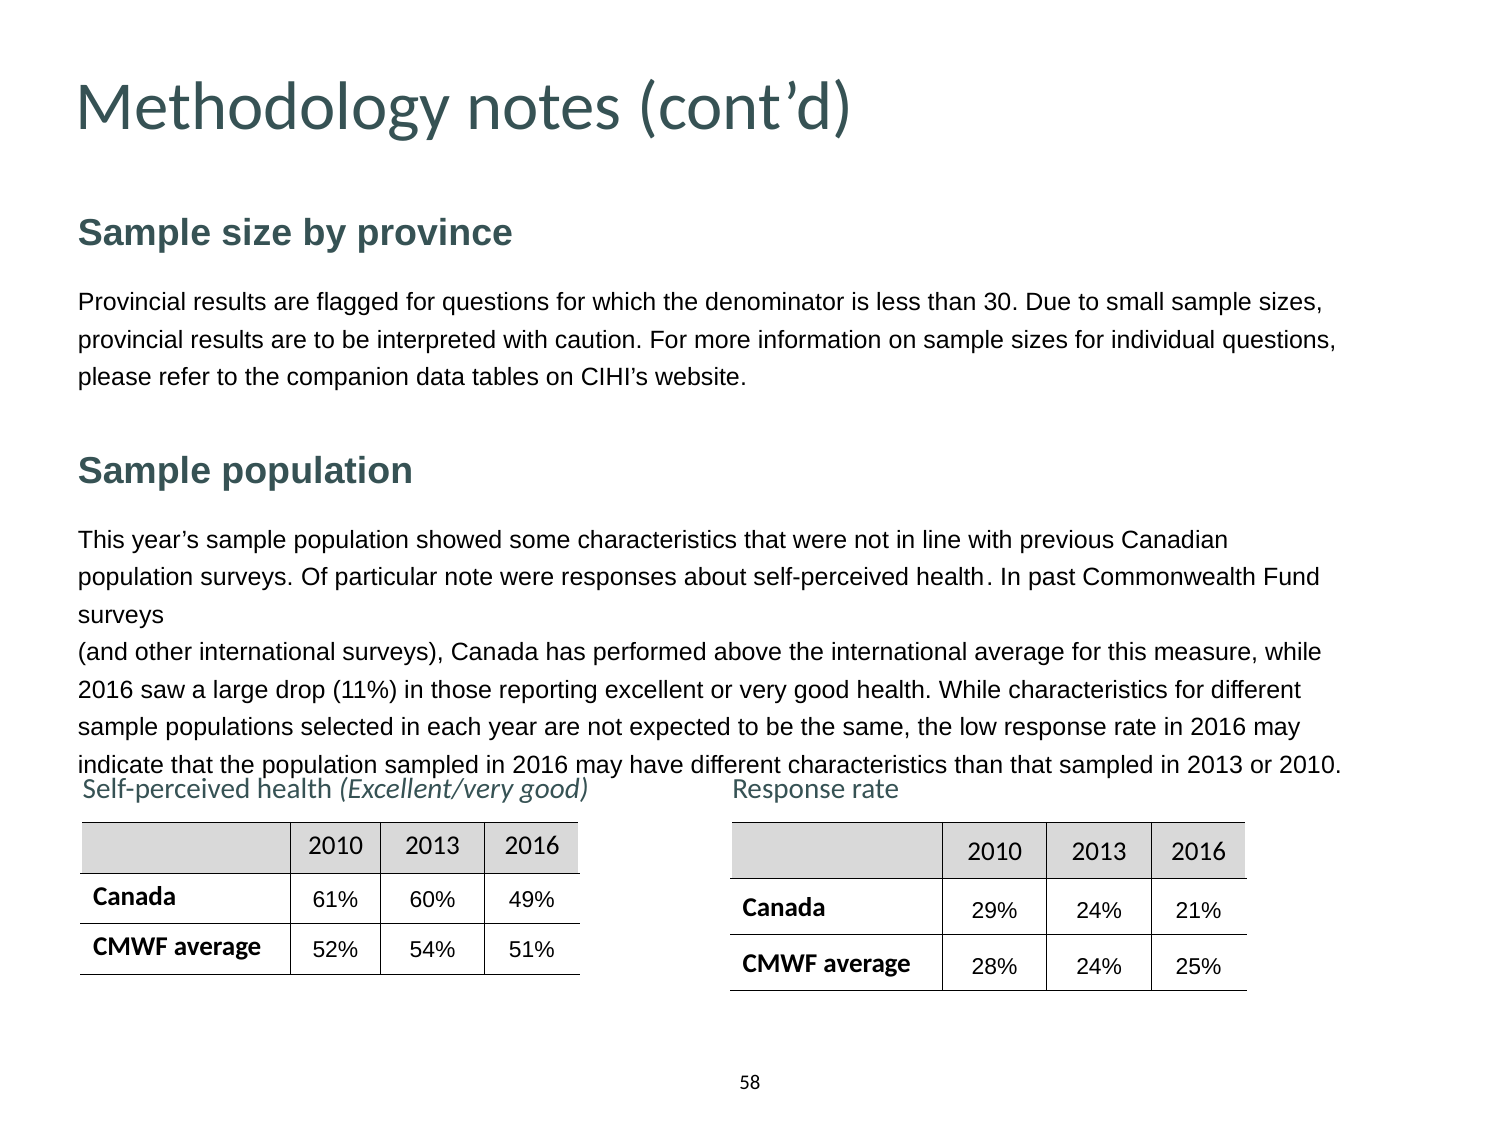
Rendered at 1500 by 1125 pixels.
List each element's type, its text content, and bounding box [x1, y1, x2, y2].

table_cell Canada [82, 874, 290, 923]
table_cell 54% [381, 924, 484, 974]
table_cell 29% [943, 879, 1046, 934]
table_cell CMWF average [732, 935, 942, 990]
table_header 2010 [943, 823, 1046, 878]
table_cell 51% [485, 924, 578, 974]
list Sample size by province Provincial results are flagged for questions for which the denominator is less than 30. Due to small sample sizes, provincial results are to be interpreted with caution. For more information on sample sizes for individual questions, please refer to the companion data tables on CIHI’s website. Sample population This year’s sample population showed some characteristics that were not in line with previous Canadian population surveys. Of particular note were responses about self-perceived health. In past Commonwealth Fund surveys (and other international surveys), Canada has performed above the international average for this measure, while 2016 saw a large drop (11%) in those reporting excellent or very good health. While characteristics for different sample populations selected in each year are not expected to be the same, the low response rate in 2016 may indicate that the population sampled in 2016 may have different characteristics than that sampled in 2013 or 2010. [63, 208, 1363, 951]
table_header 2013 [1047, 823, 1151, 878]
table_header 2010 [291, 823, 380, 873]
table_header 2013 [381, 823, 484, 873]
table_cell 24% [1047, 935, 1151, 990]
table_cell 28% [943, 935, 1046, 990]
table_cell 52% [291, 924, 380, 974]
table_cell 24% [1047, 879, 1151, 934]
table_header 2016 [1152, 823, 1245, 878]
table_header [732, 823, 942, 878]
table_header 2016 [485, 823, 578, 873]
table_cell 61% [291, 874, 380, 923]
table_cell Canada [732, 879, 942, 934]
title Methodology notes (cont’d) [60, 60, 1411, 152]
table_cell 25% [1152, 935, 1245, 990]
table_cell 60% [381, 874, 484, 923]
table_header [82, 823, 290, 873]
table_cell 21% [1152, 879, 1245, 934]
text_box Self-perceived health (Excellent/very good) [64, 751, 621, 822]
text_box Response rate [714, 751, 1270, 822]
table_cell CMWF average [82, 924, 290, 974]
table_cell 49% [485, 874, 578, 923]
